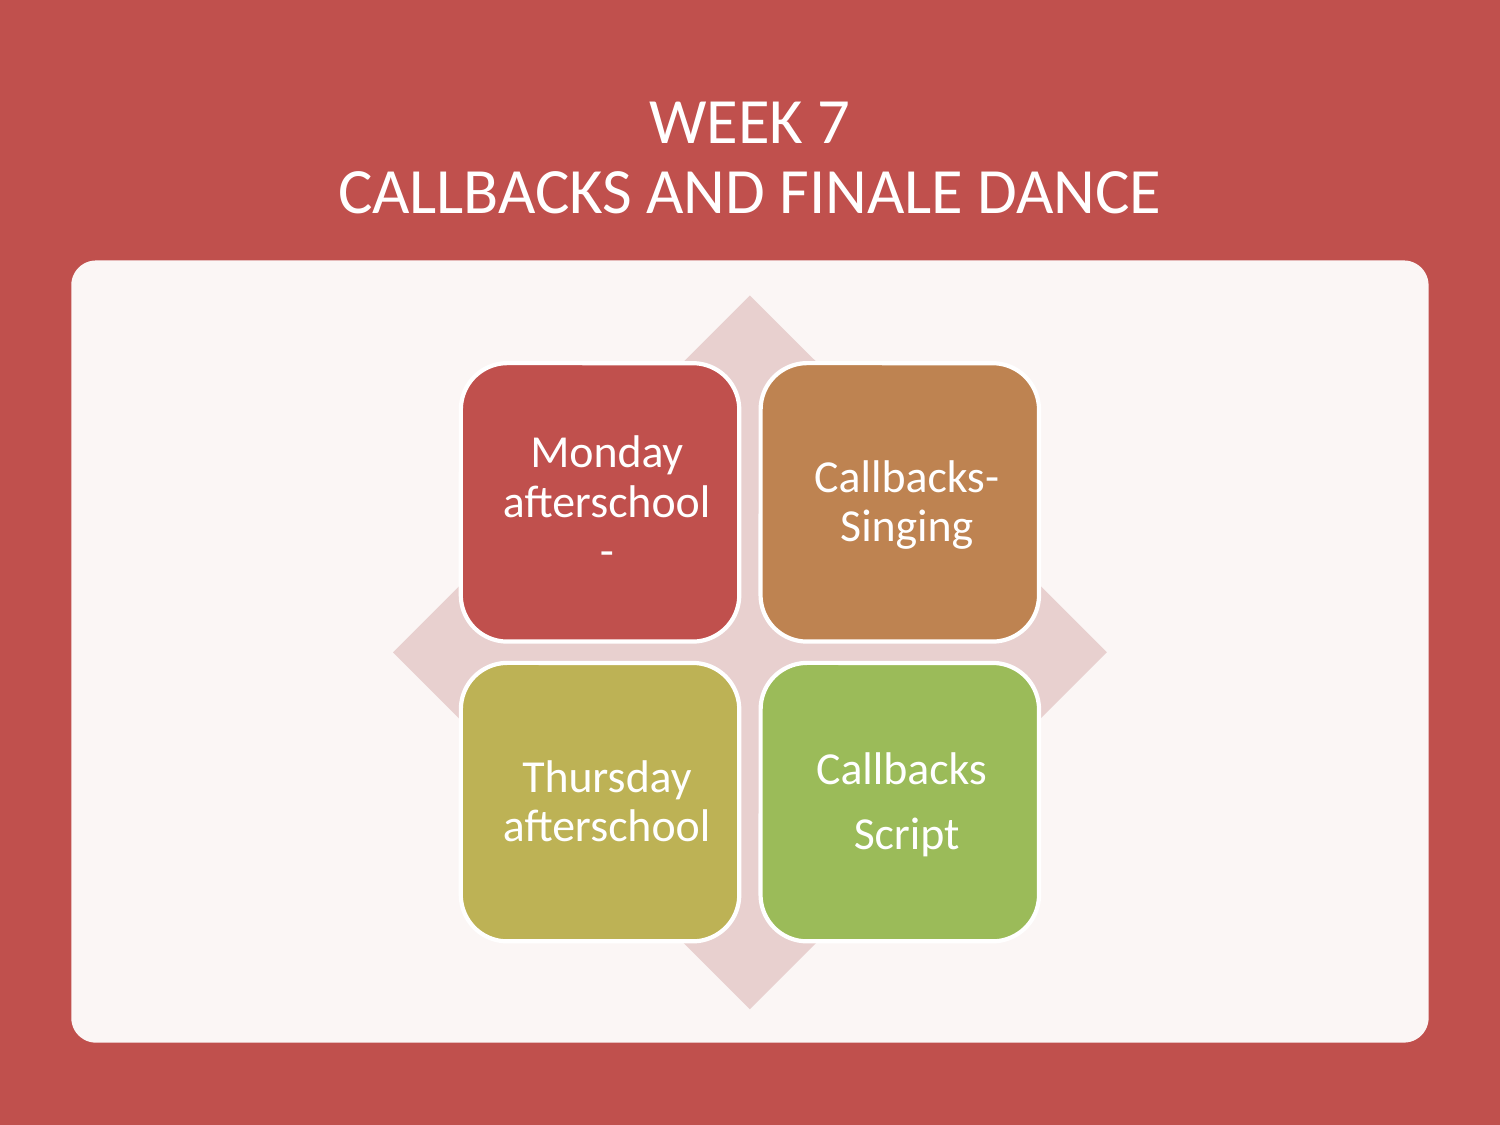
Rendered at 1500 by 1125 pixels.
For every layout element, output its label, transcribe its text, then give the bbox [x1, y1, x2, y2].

title WEEK 7 CALLBACKS AND FINALE DANCE [103, 75, 1397, 241]
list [102, 295, 1398, 1010]
text_box [69, 258, 1431, 1045]
text_box [0, 0, 1500, 1125]
